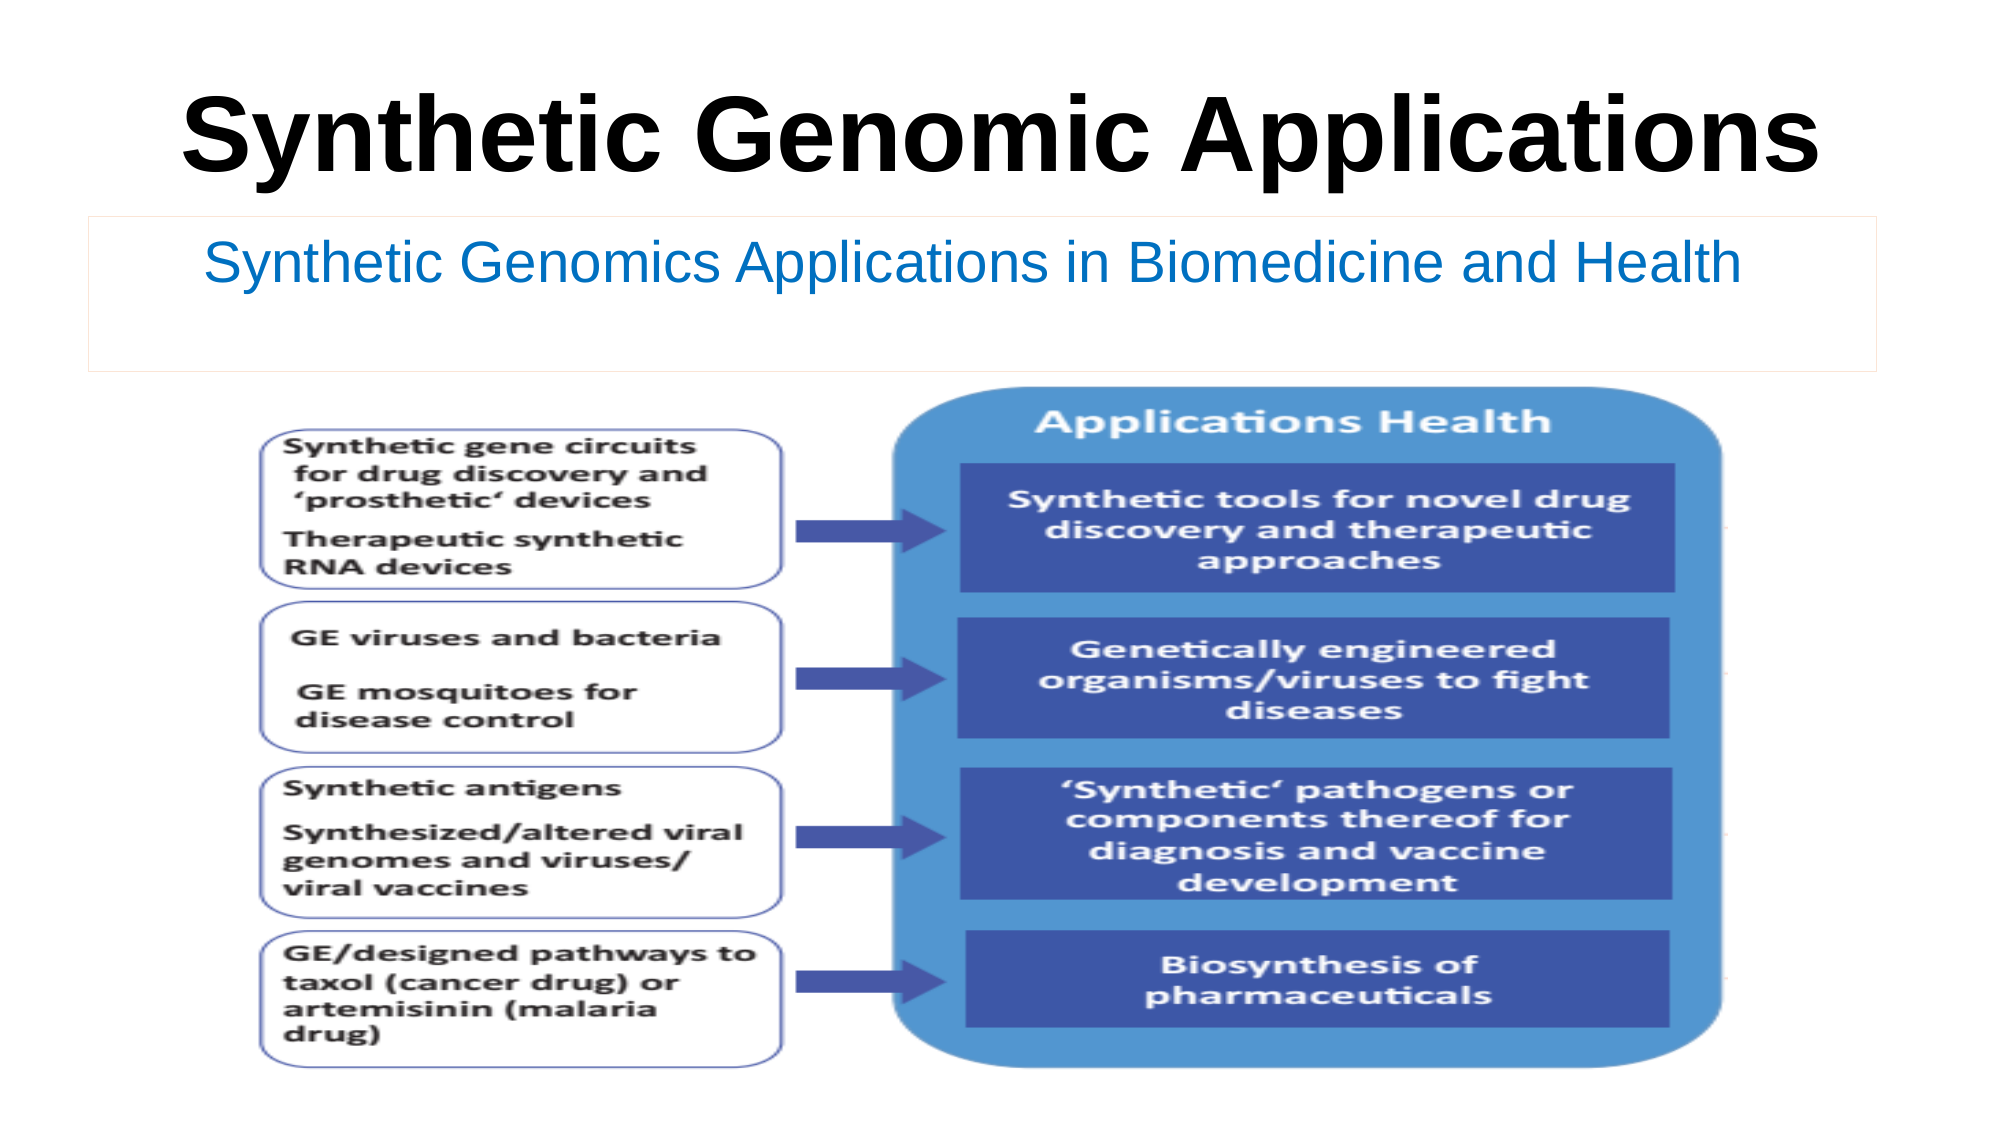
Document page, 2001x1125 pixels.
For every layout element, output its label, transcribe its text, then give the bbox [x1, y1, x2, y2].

title Synthetic Genomic Applications [106, 47, 1899, 203]
text_box Synthetic Genomics Applications in Biomedicine and Health [88, 216, 1877, 372]
picture [238, 373, 1728, 1075]
